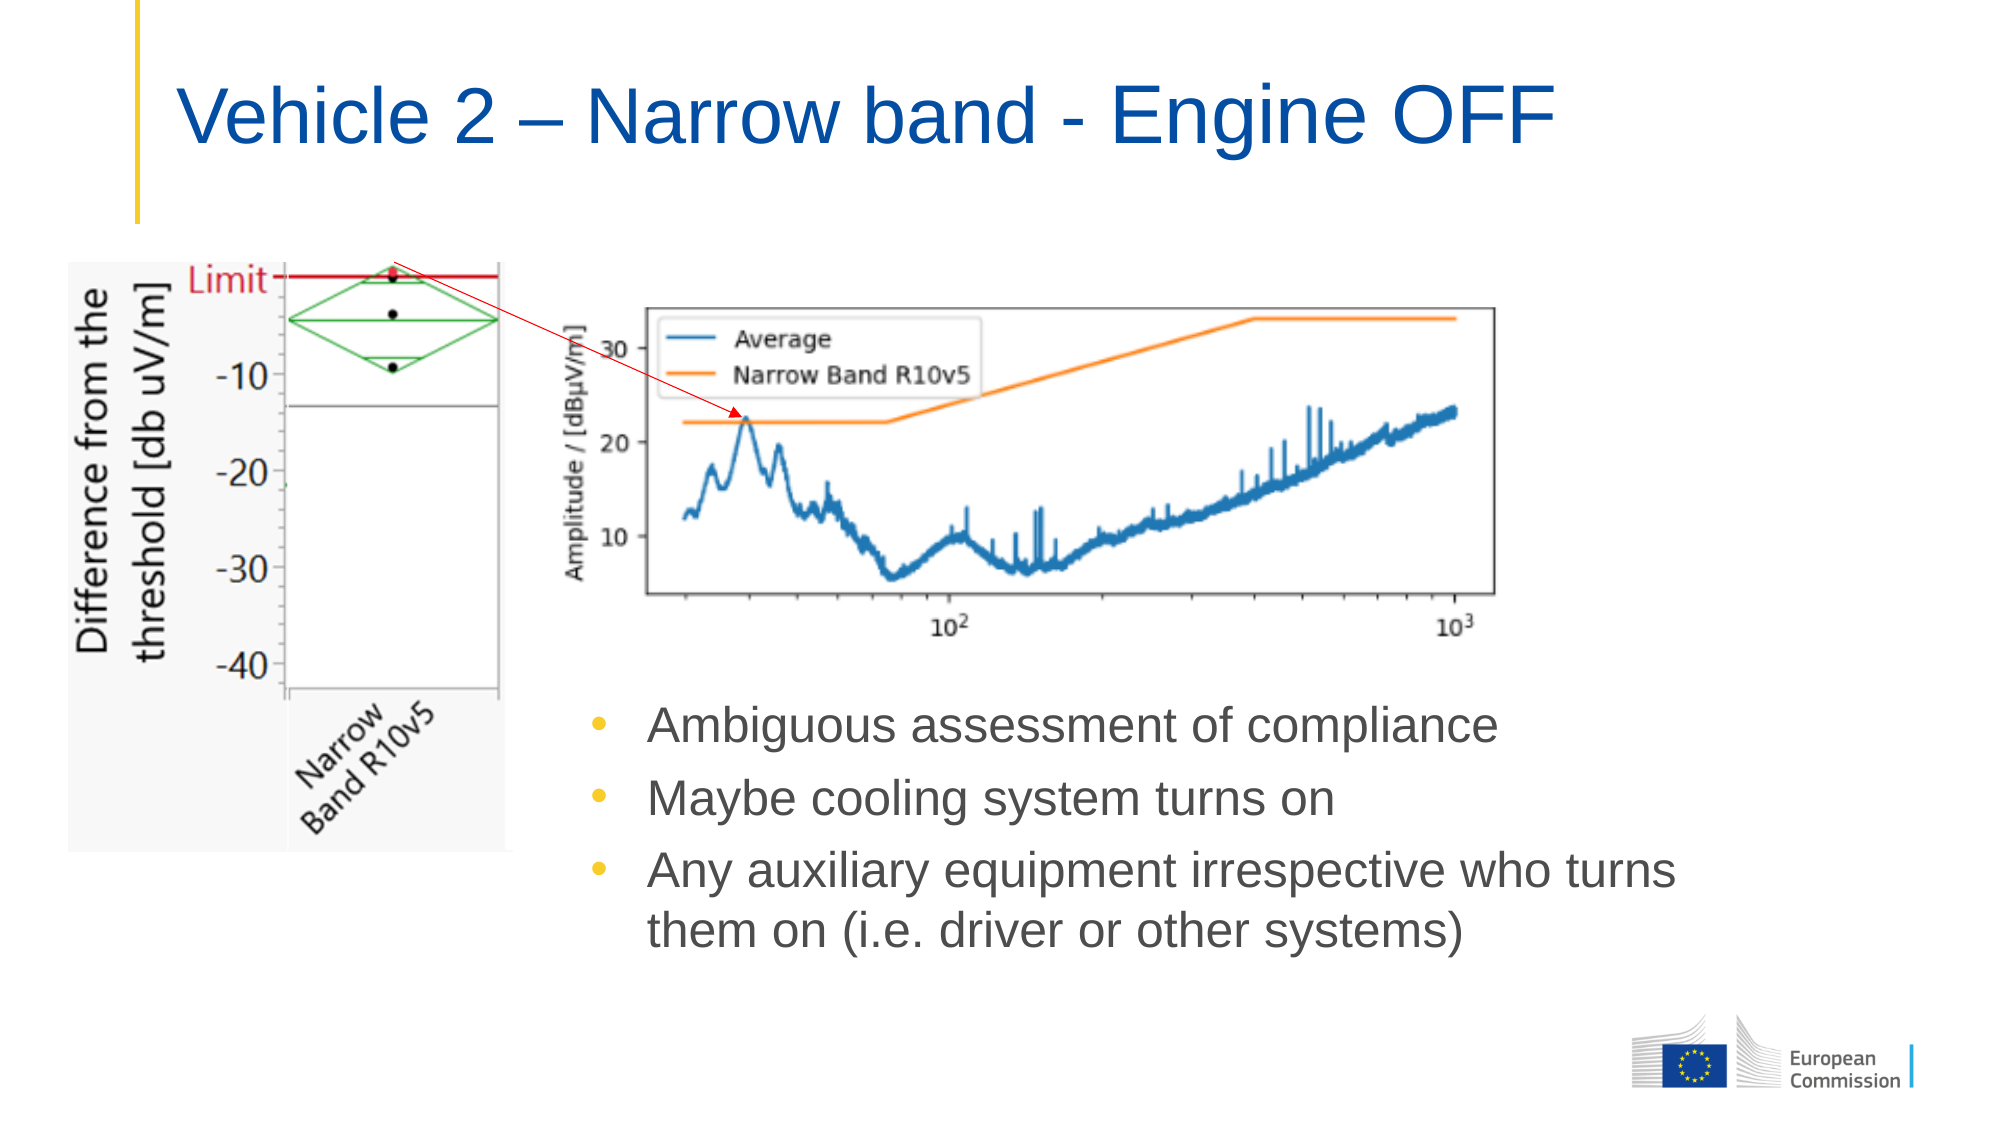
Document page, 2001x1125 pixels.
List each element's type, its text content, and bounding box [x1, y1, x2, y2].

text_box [394, 262, 743, 418]
picture [549, 307, 1521, 641]
title Vehicle 2 – Narrow band - Engine OFF [161, 32, 1845, 162]
picture [1631, 1013, 1915, 1090]
list Ambiguous assessment of compliance Maybe cooling system turns on Any auxiliary equipment irrespective who turns them on (i.e. driver or other systems) [575, 685, 1711, 889]
picture [68, 262, 513, 852]
